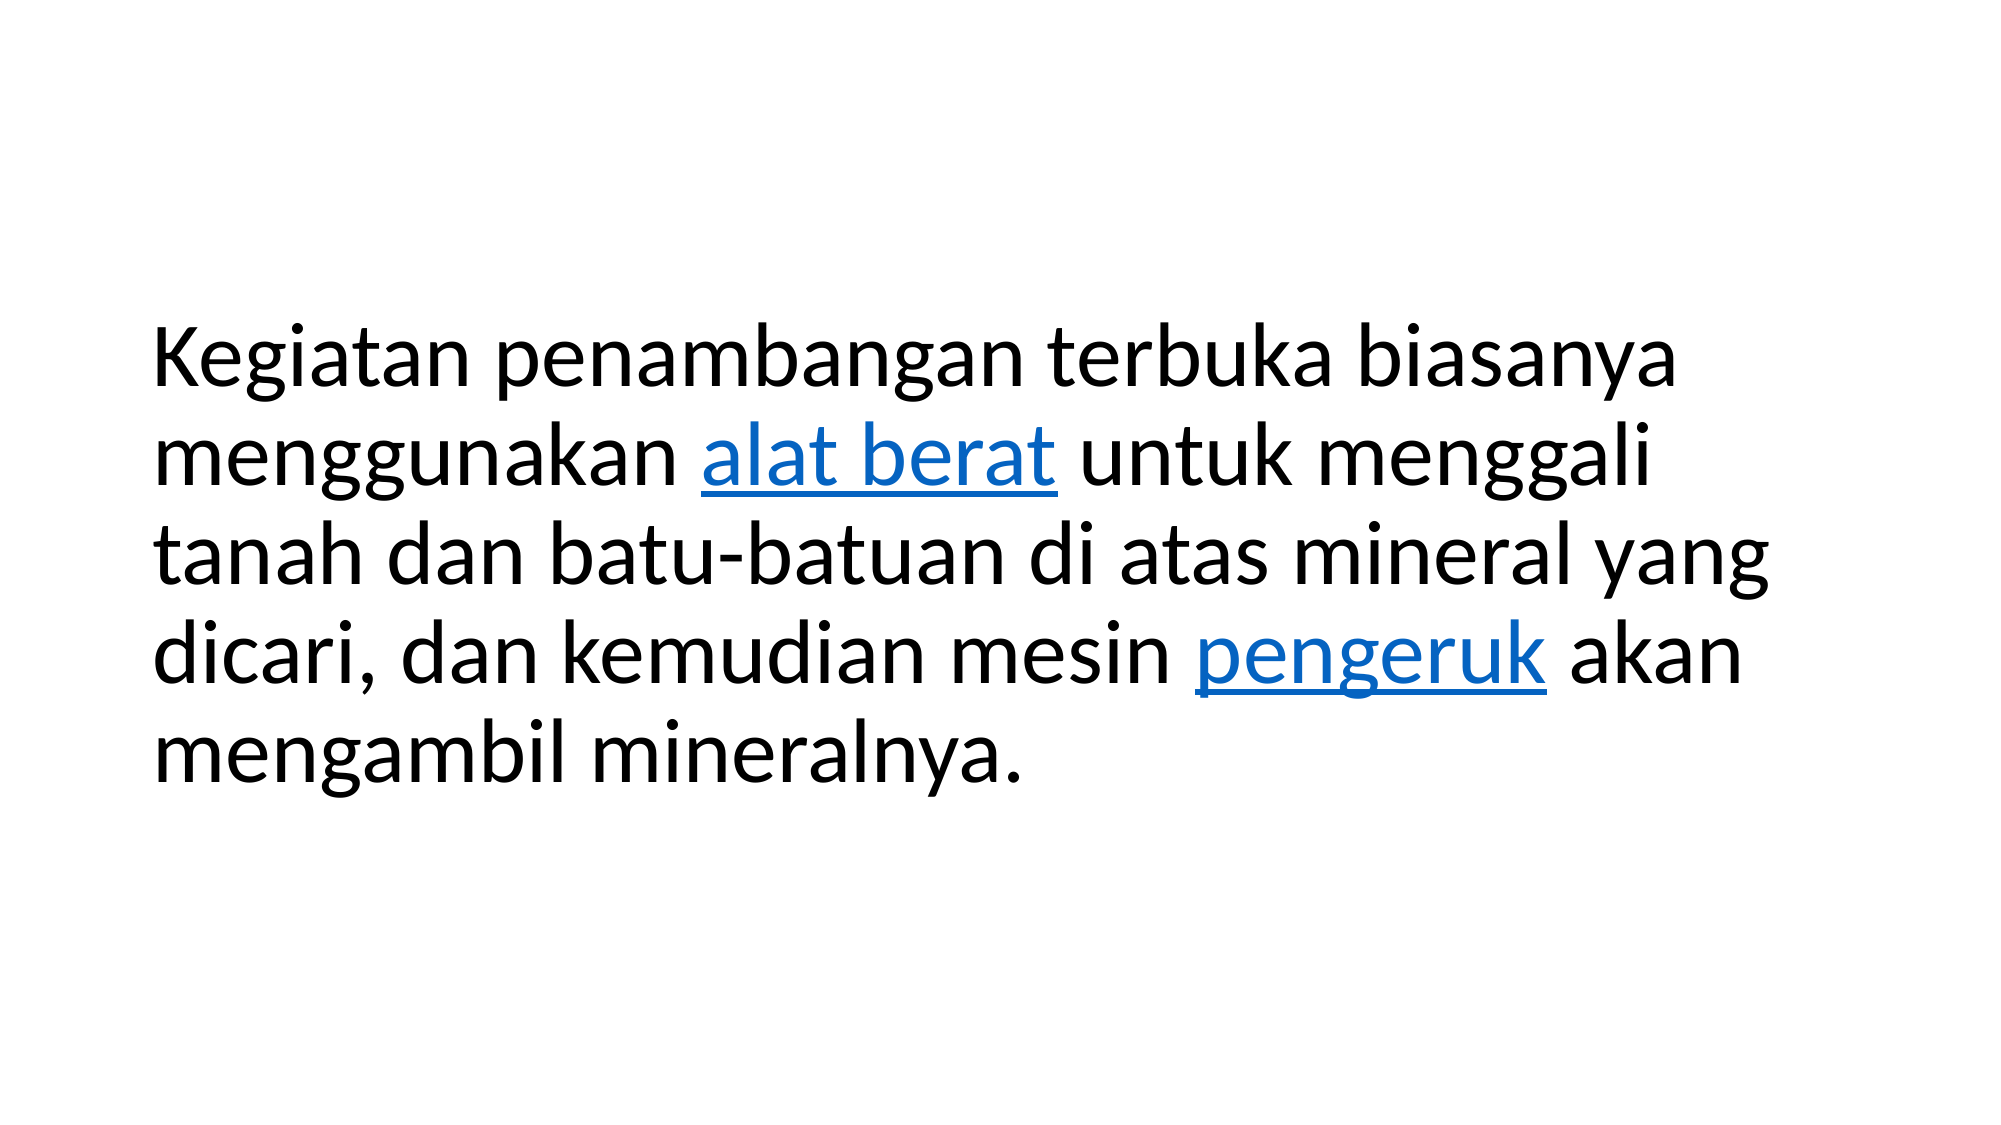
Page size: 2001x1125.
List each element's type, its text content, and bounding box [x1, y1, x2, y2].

list Kegiatan penambangan terbuka biasanya menggunakan alat berat untuk menggali tanah dan batu-batuan di atas mineral yang dicari, dan kemudian mesin pengeruk akan mengambil mineralnya. [137, 299, 1863, 1014]
